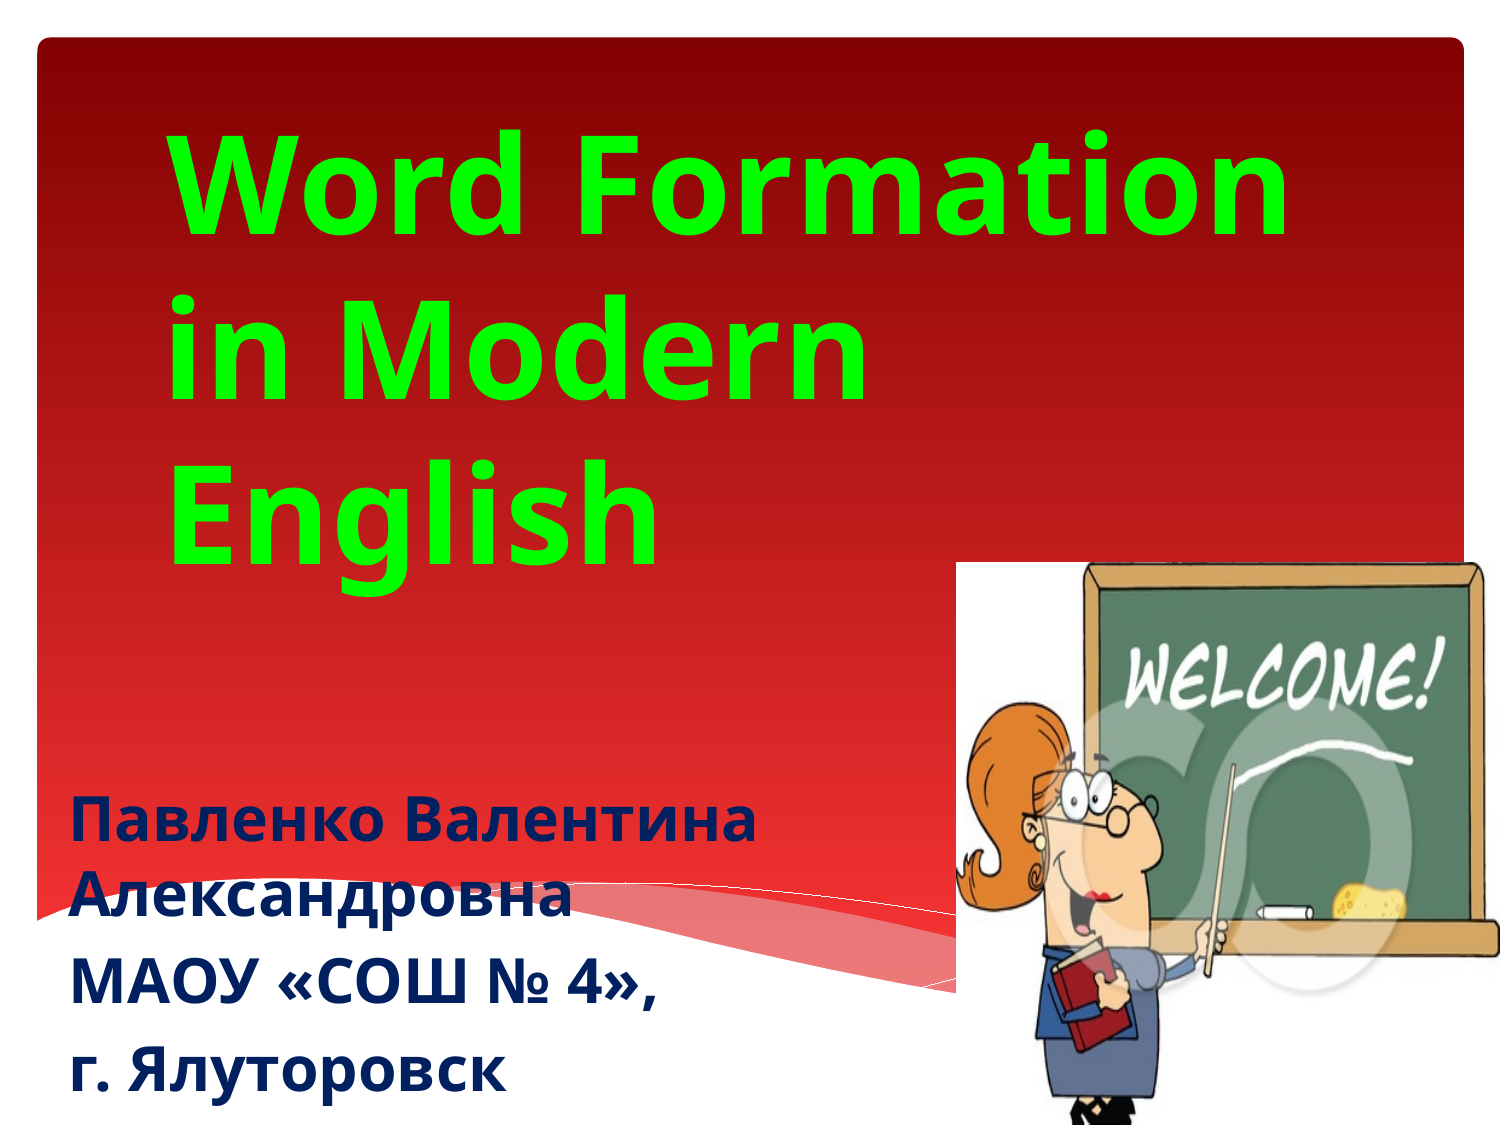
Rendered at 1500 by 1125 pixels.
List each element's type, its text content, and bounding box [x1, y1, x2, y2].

picture [956, 562, 1500, 1125]
text_box Word Formation in Modern English [147, 90, 1353, 600]
subtitle Павленко Валентина Александровна МАОУ «СОШ № 4», г. Ялуторовск [52, 771, 950, 1083]
